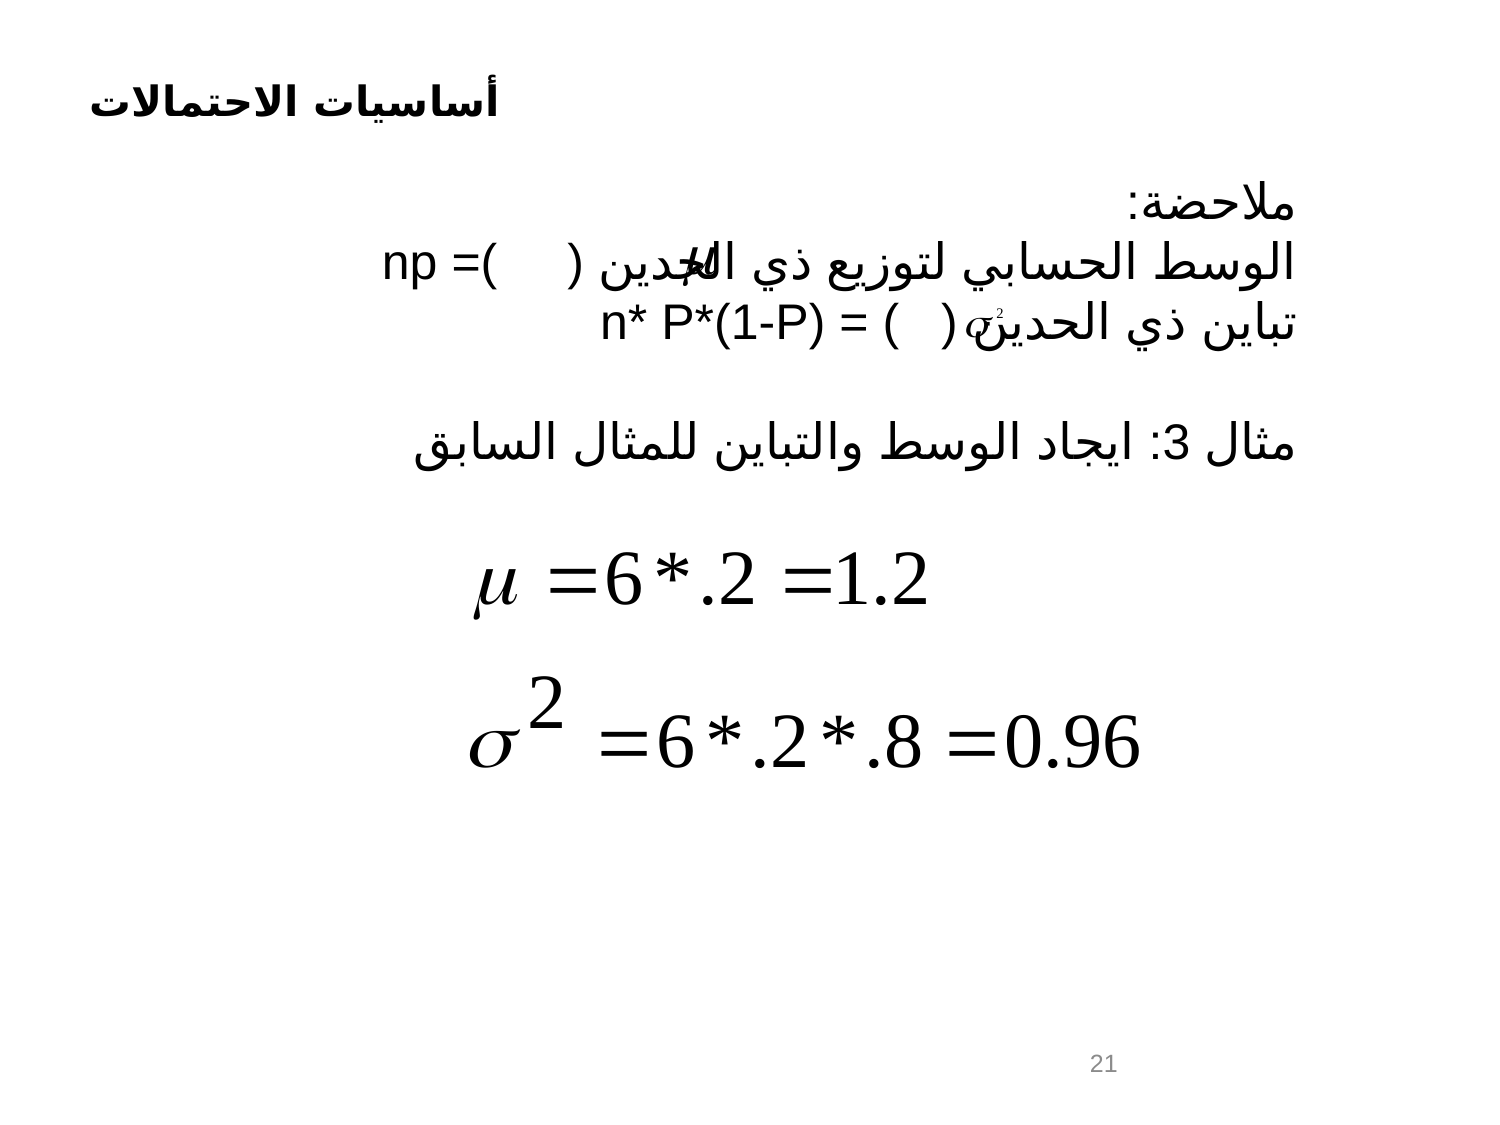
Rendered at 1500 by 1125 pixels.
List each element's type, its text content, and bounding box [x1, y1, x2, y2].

text_box ملاحضة: الوسط الحسابي لتوزيع ذي الحدين ( )= np تباين ذي الحدين ( ) = n* P*(1-P) مثال 3: ايجاد الوسط والتباين للمثال السابق [199, 162, 1313, 718]
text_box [462, 537, 1151, 782]
slide_number 21 [1074, 1025, 1425, 1100]
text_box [962, 299, 1009, 344]
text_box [674, 237, 726, 295]
